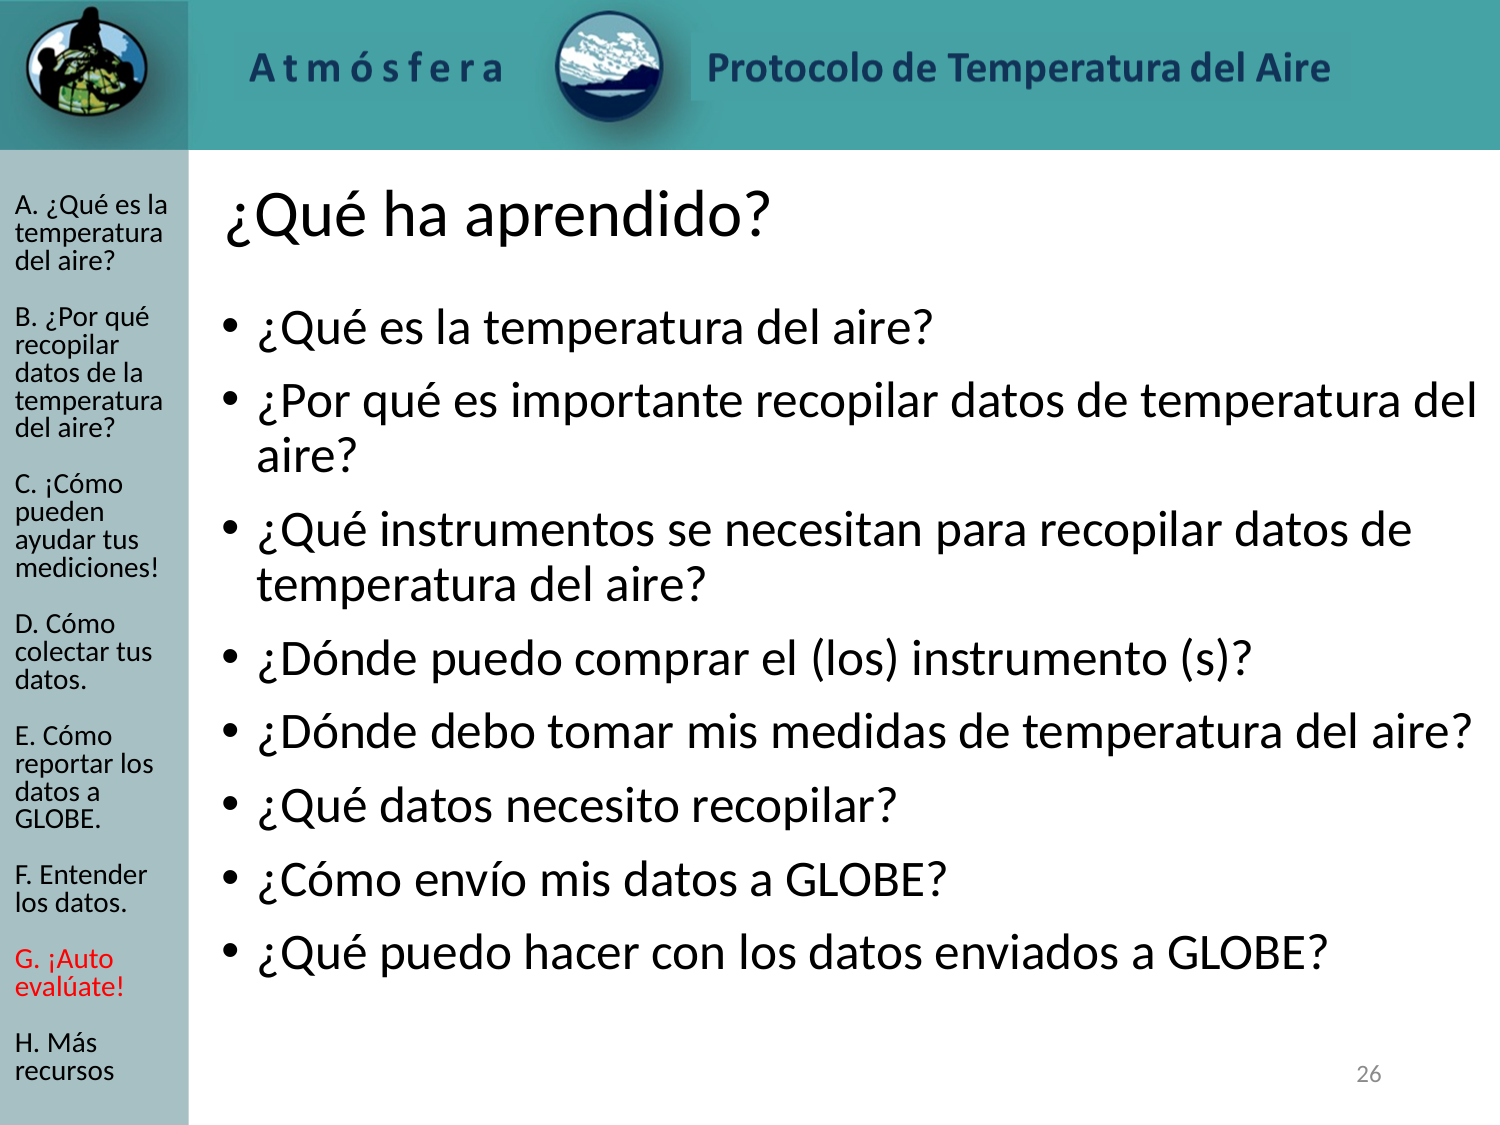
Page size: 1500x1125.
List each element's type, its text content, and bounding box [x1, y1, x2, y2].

slide_number 25 [1059, 1042, 1397, 1103]
picture [0, 0, 1500, 150]
title ¿Qué ha aprendido? [208, 150, 1500, 281]
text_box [0, 149, 189, 1125]
list ¿Qué es la temperatura del aire? ¿Por qué es importante recopilar datos de temperatura del aire? ¿Qué instrumentos se necesitan para recopilar datos de temperatura del aire? ¿Dónde puedo comprar el (los) instrumento (s)? ¿Dónde debo tomar mis medidas de temperatura del aire? ¿Qué datos necesito recopilar? ¿Cómo envío mis datos a GLOBE? ¿Qué puedo hacer con los datos enviados a GLOBE? [206, 292, 1500, 1007]
